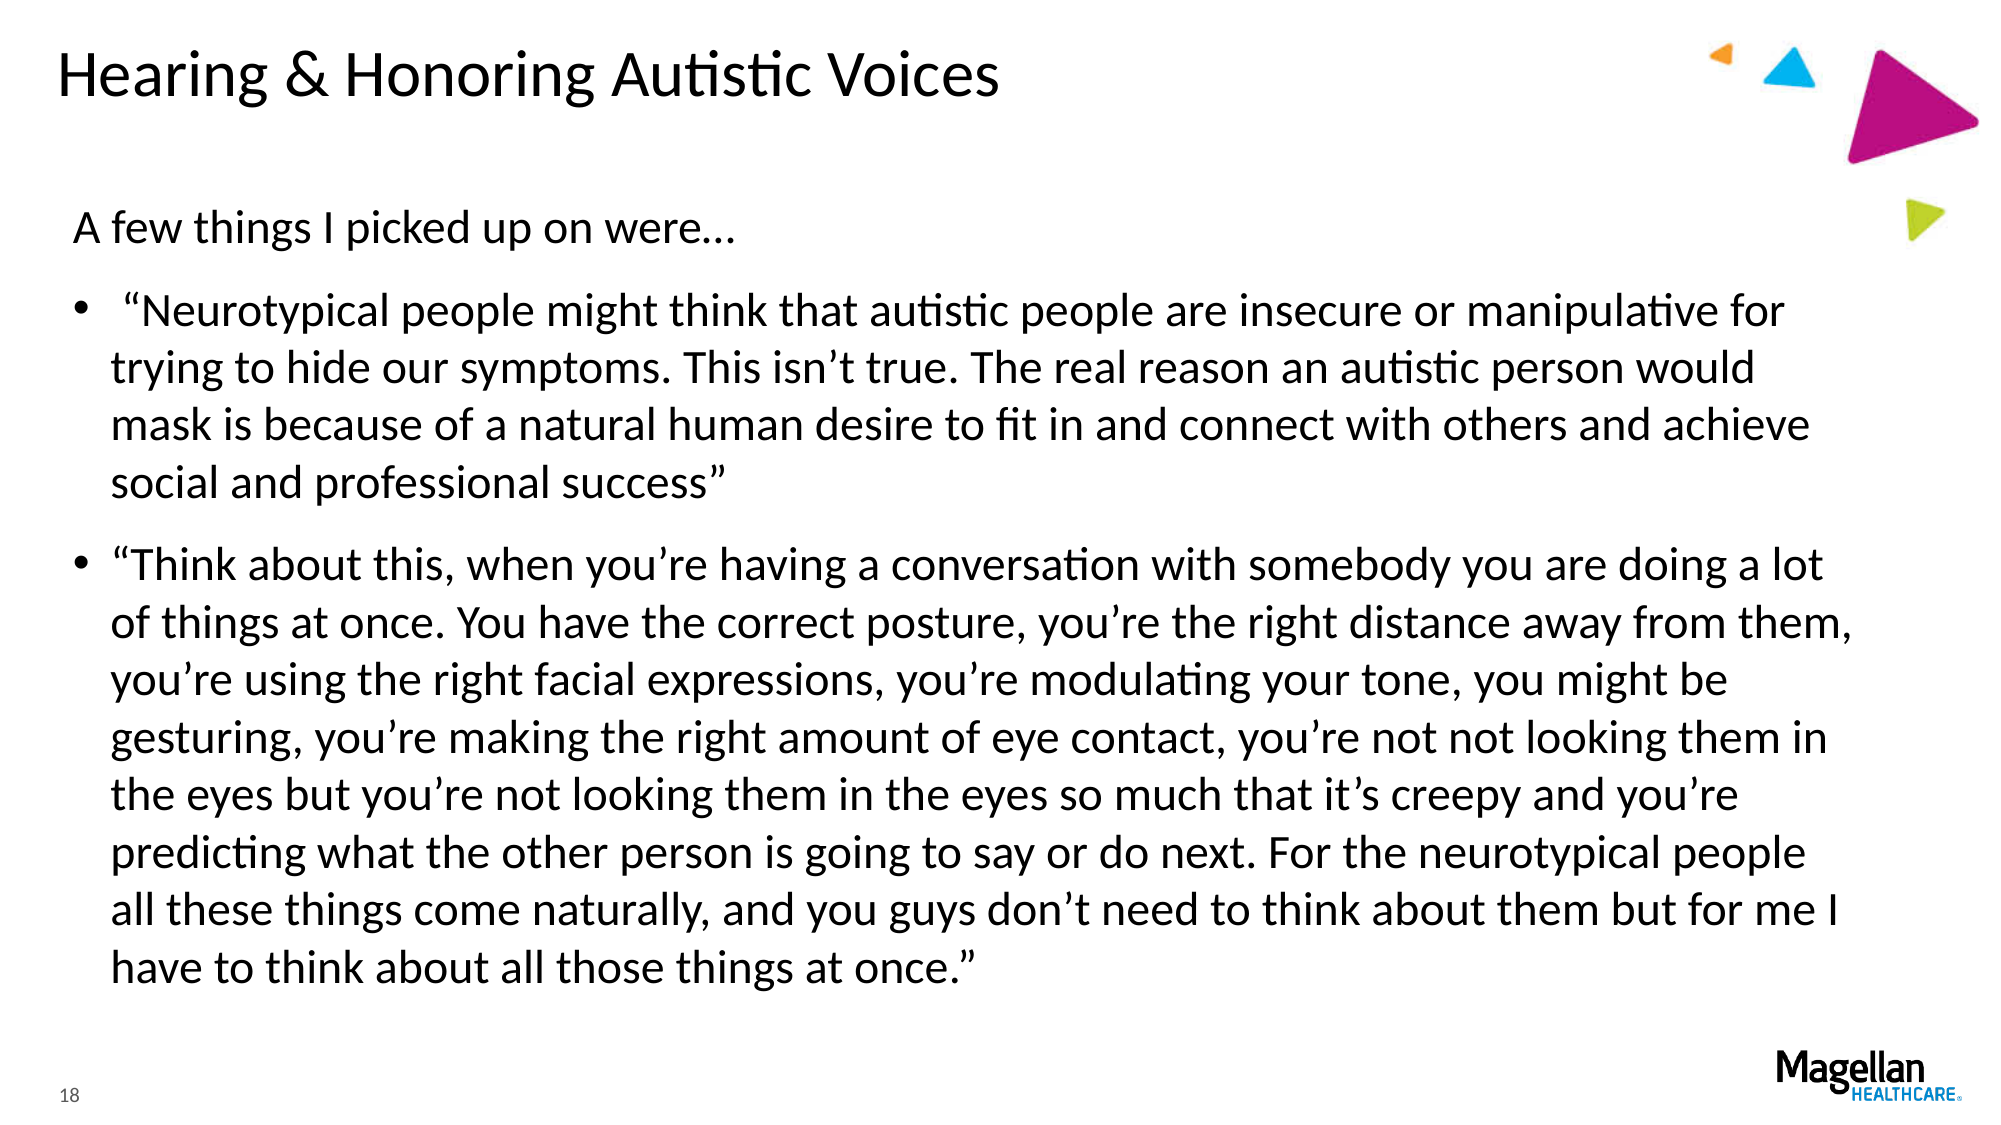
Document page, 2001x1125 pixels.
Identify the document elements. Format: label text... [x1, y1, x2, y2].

list A few things I picked up on were… “Neurotypical people might think that autistic people are insecure or manipulative for trying to hide our symptoms. This isn’t true. The real reason an autistic person would mask is because of a natural human desire to fit in and connect with others and achieve social and professional success” “Think about this, when you’re having a conversation with somebody you are doing a lot of things at once. You have the correct posture, you’re the right distance away from them, you’re using the right facial expressions, you’re modulating your tone, you might be gesturing, you’re making the right amount of eye contact, you’re not not looking them in the eyes but you’re not looking them in the eyes so much that it’s creepy and you’re predicting what the other person is going to say or do next. For the neurotypical people all these things come naturally, and you guys don’t need to think about them but for me I have to think about all those things at once.” [57, 188, 1871, 1055]
picture [1777, 1050, 1962, 1101]
slide_number 18 [43, 1054, 132, 1115]
title Hearing & Honoring Autistic Voices [42, 31, 1698, 217]
picture [1651, 0, 2000, 274]
